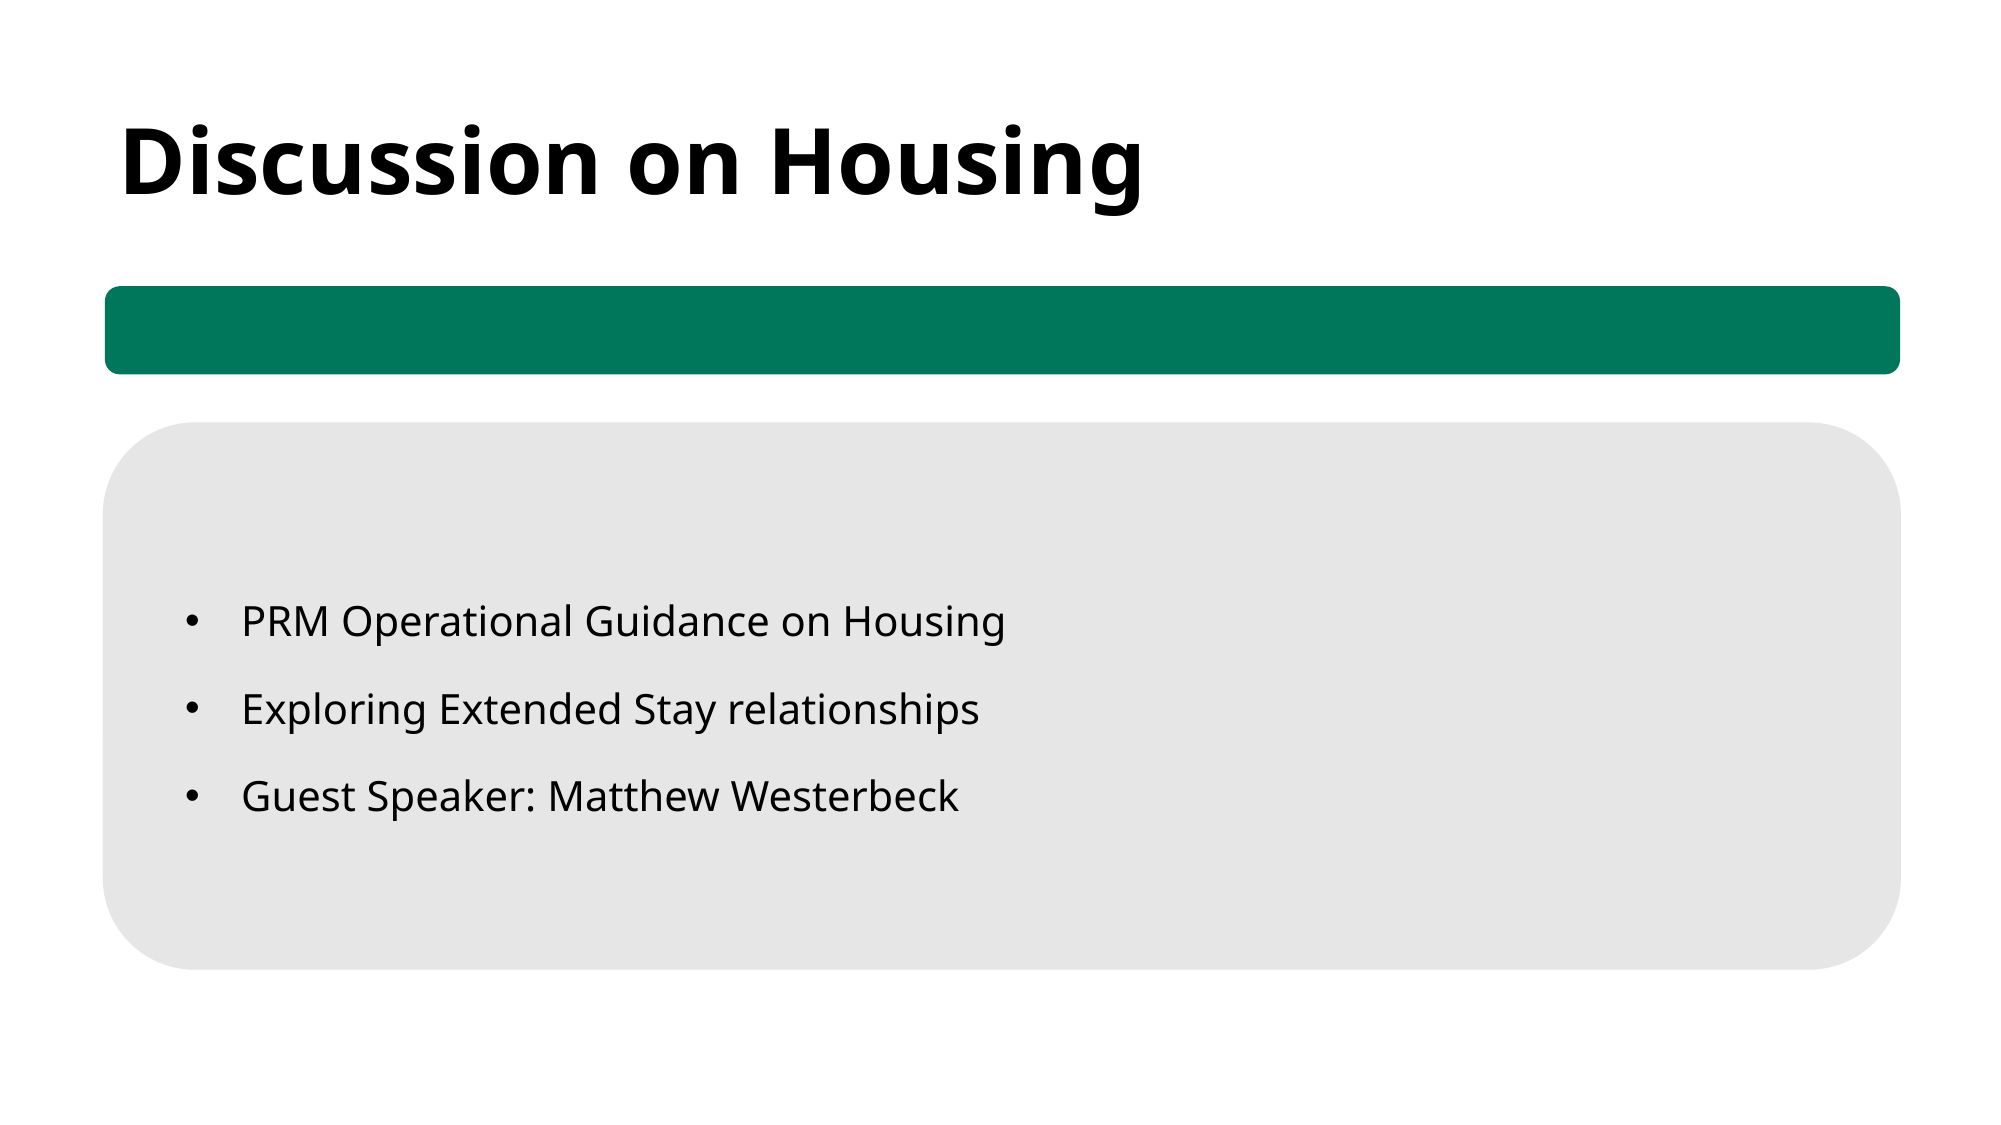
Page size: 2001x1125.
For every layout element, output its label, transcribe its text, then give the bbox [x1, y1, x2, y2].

text_box Discussion on Housing [103, 95, 1923, 221]
text_box PRM Operational Guidance on Housing Exploring Extended Stay relationships Guest Speaker: Matthew Westerbeck [170, 562, 1857, 900]
text_box [102, 422, 1901, 970]
text_box [103, 285, 1902, 376]
